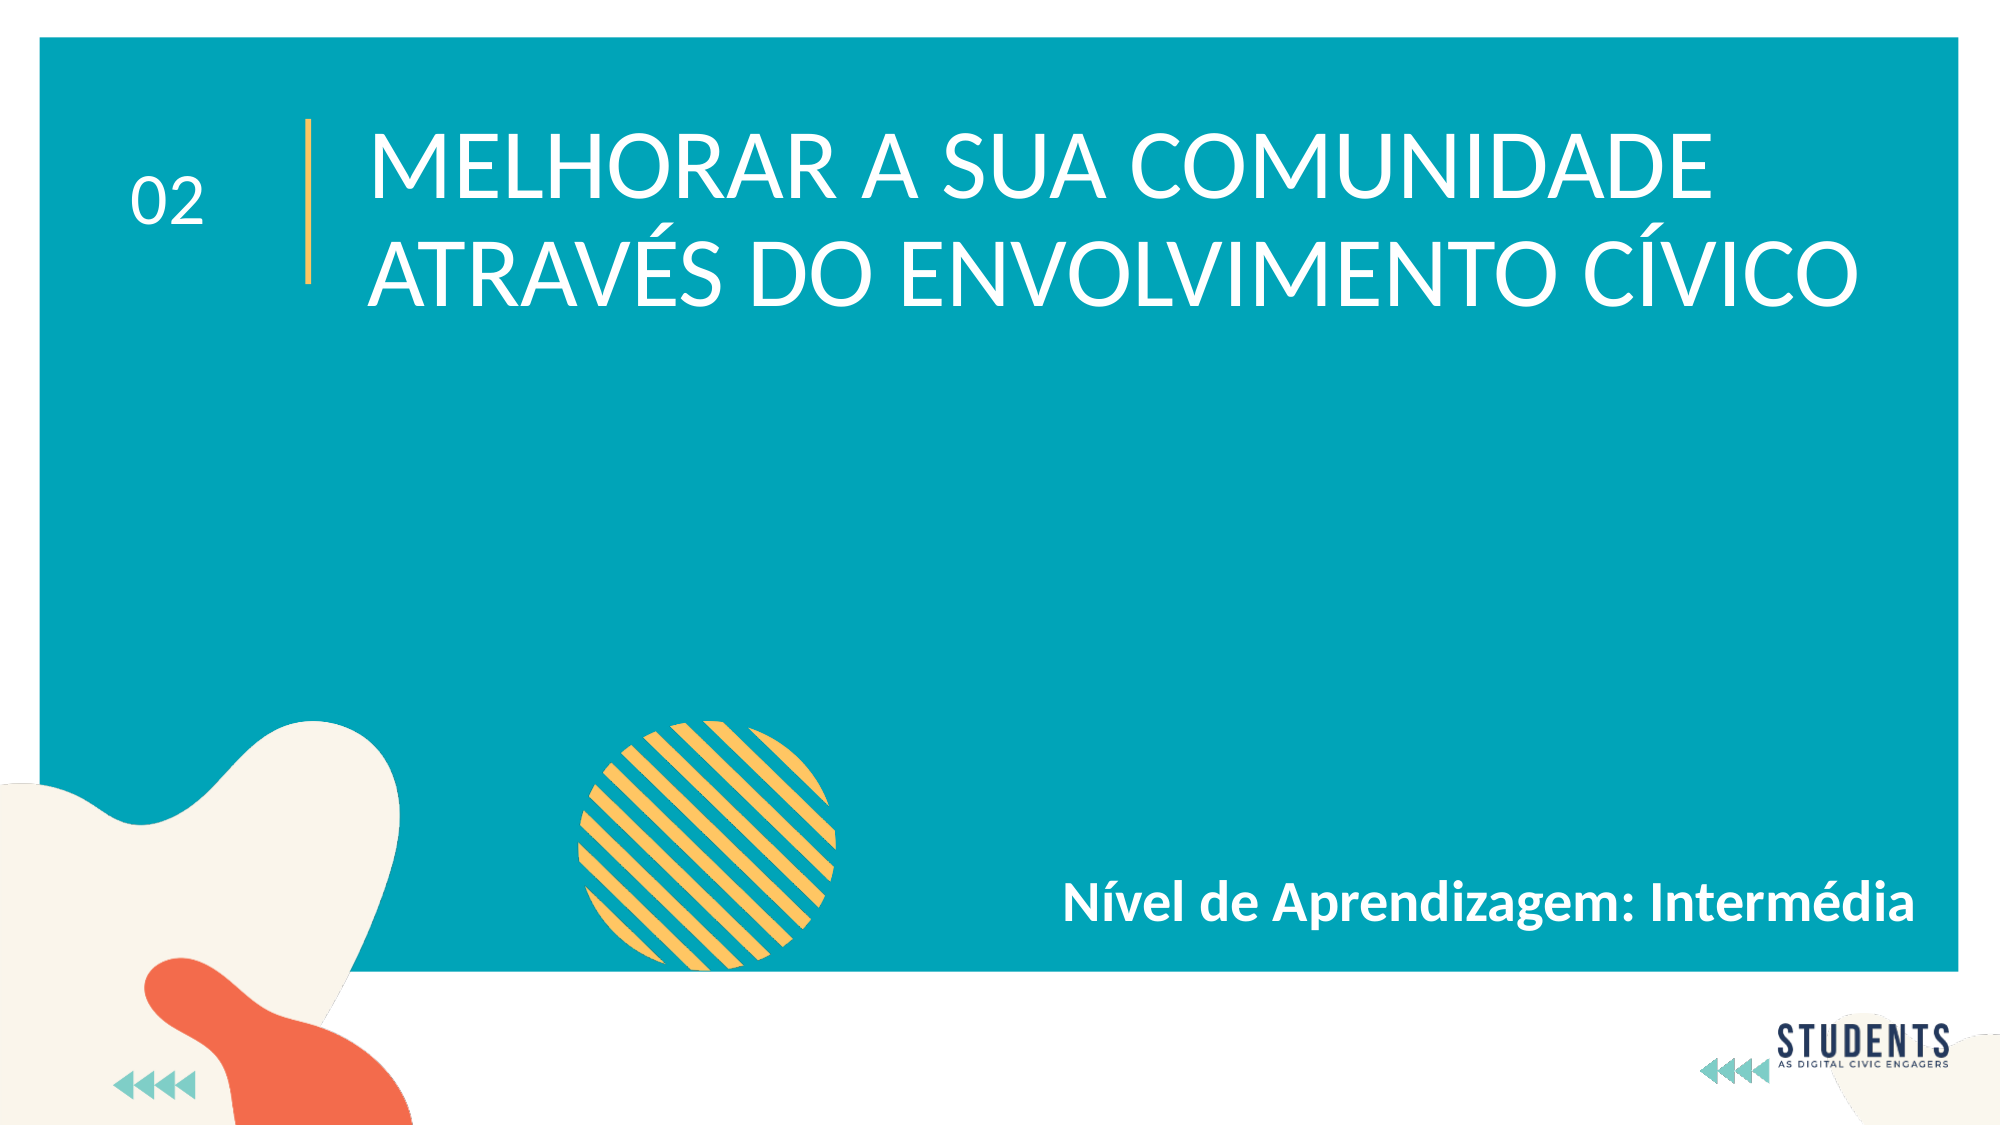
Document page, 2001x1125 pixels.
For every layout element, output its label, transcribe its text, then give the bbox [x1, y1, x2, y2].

picture [0, 721, 836, 1125]
list MELHORAR A SUA COMUNIDADE ATRAVÉS DO ENVOLVIMENTO CÍVICO [352, 104, 1915, 298]
picture [1696, 1013, 2000, 1125]
list 02 [115, 153, 264, 249]
text_box Nível de Aprendizagem: Intermédia [1030, 856, 1932, 941]
